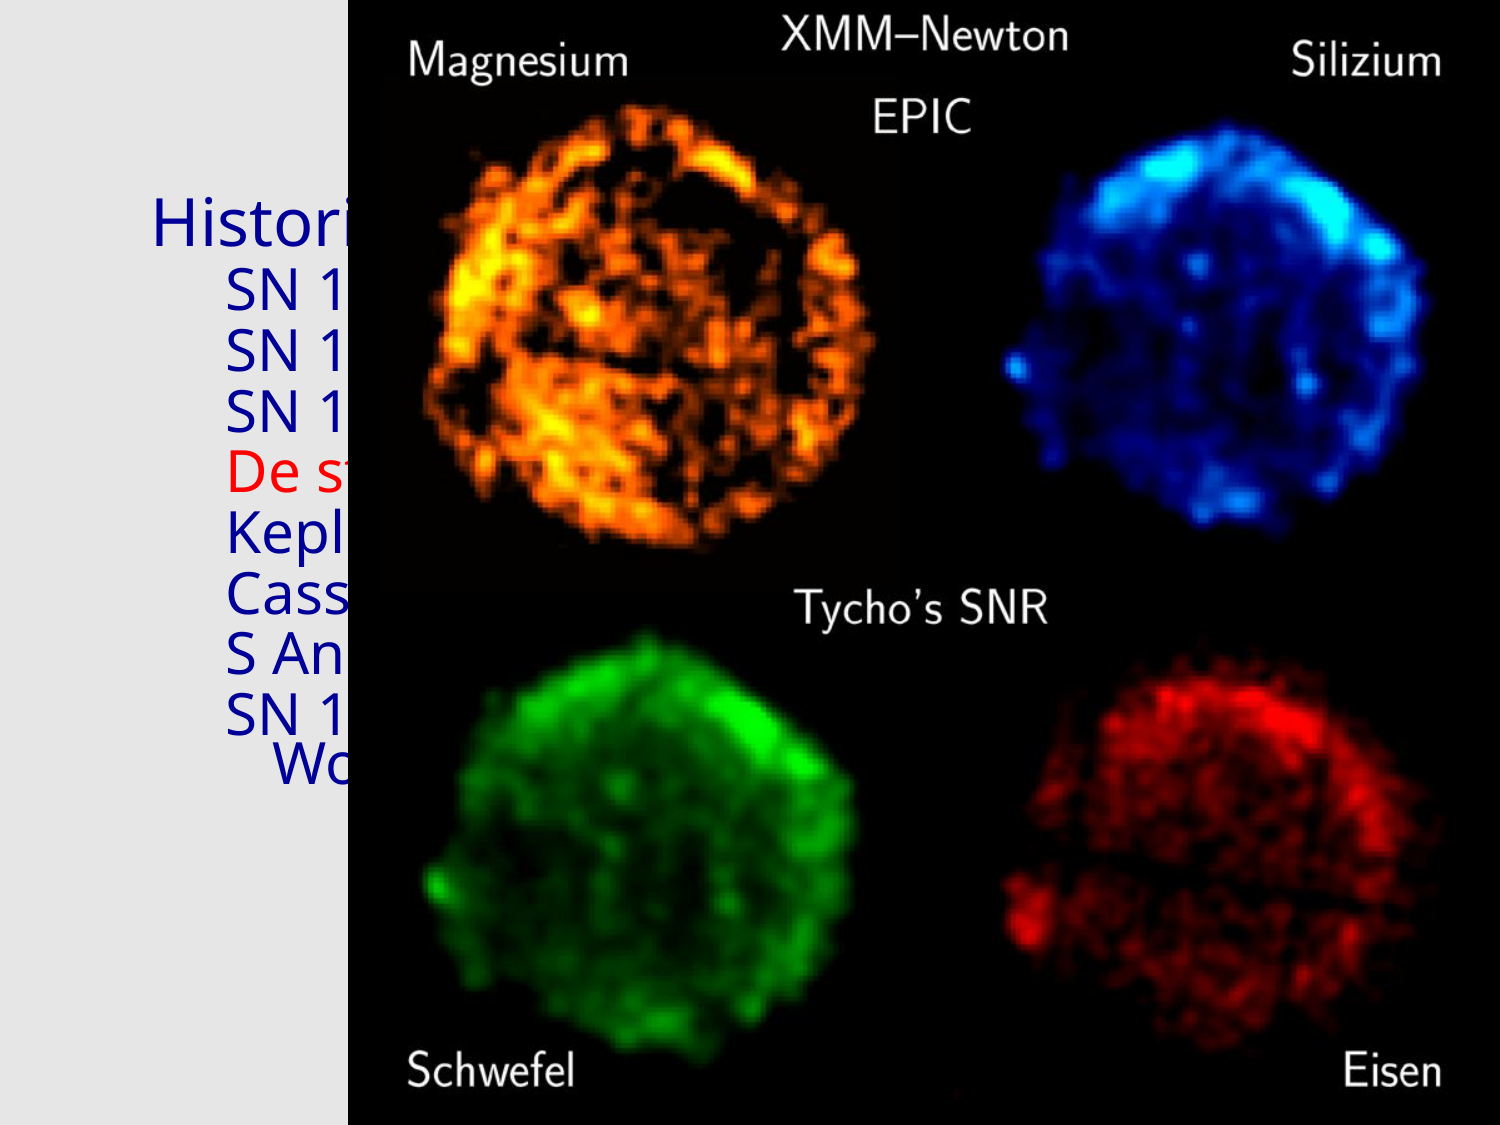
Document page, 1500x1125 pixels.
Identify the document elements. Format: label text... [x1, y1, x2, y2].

text_box Historische Supernovae SN 1006 (in Lupus) SN 1054 (Krebs Nebel in Taurus) SN 1181 (in Cassiopeia) De stella nova (Tycho Brahe) 1572 Keplers Supernova 1604 (in Ophiuchus) Cassiopeia A (ungefähr 1680) S Andromeda (SN 1885B) SN 1987A (in der Grossen Magellanschen Wolke) [135, 219, 343, 1106]
picture [348, 0, 1500, 1125]
title Supernovae [111, 30, 343, 219]
